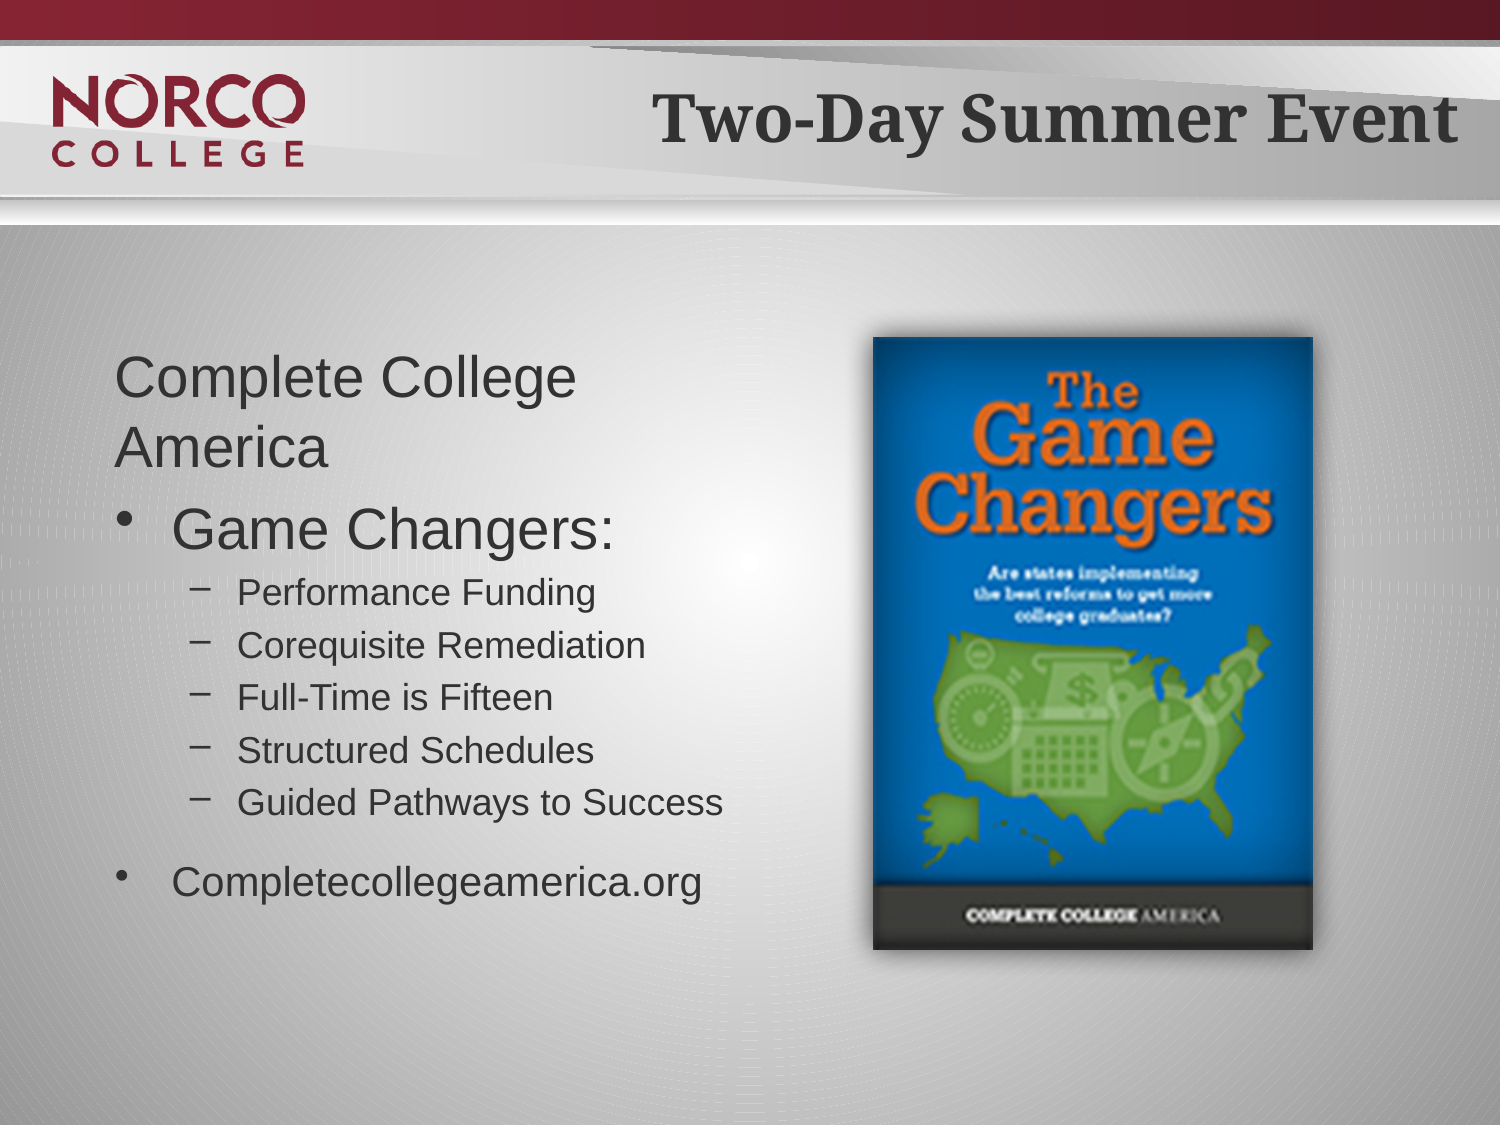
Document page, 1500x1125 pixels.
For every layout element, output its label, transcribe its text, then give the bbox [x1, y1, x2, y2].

title Two-Day Summer Event [387, 45, 1475, 188]
list Complete College America Game Changers: Performance Funding Corequisite Remediation Full-Time is Fifteen Structured Schedules Guided Pathways to Success Completecollegeamerica.org [99, 250, 763, 1063]
picture [52, 74, 305, 167]
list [873, 337, 1313, 951]
